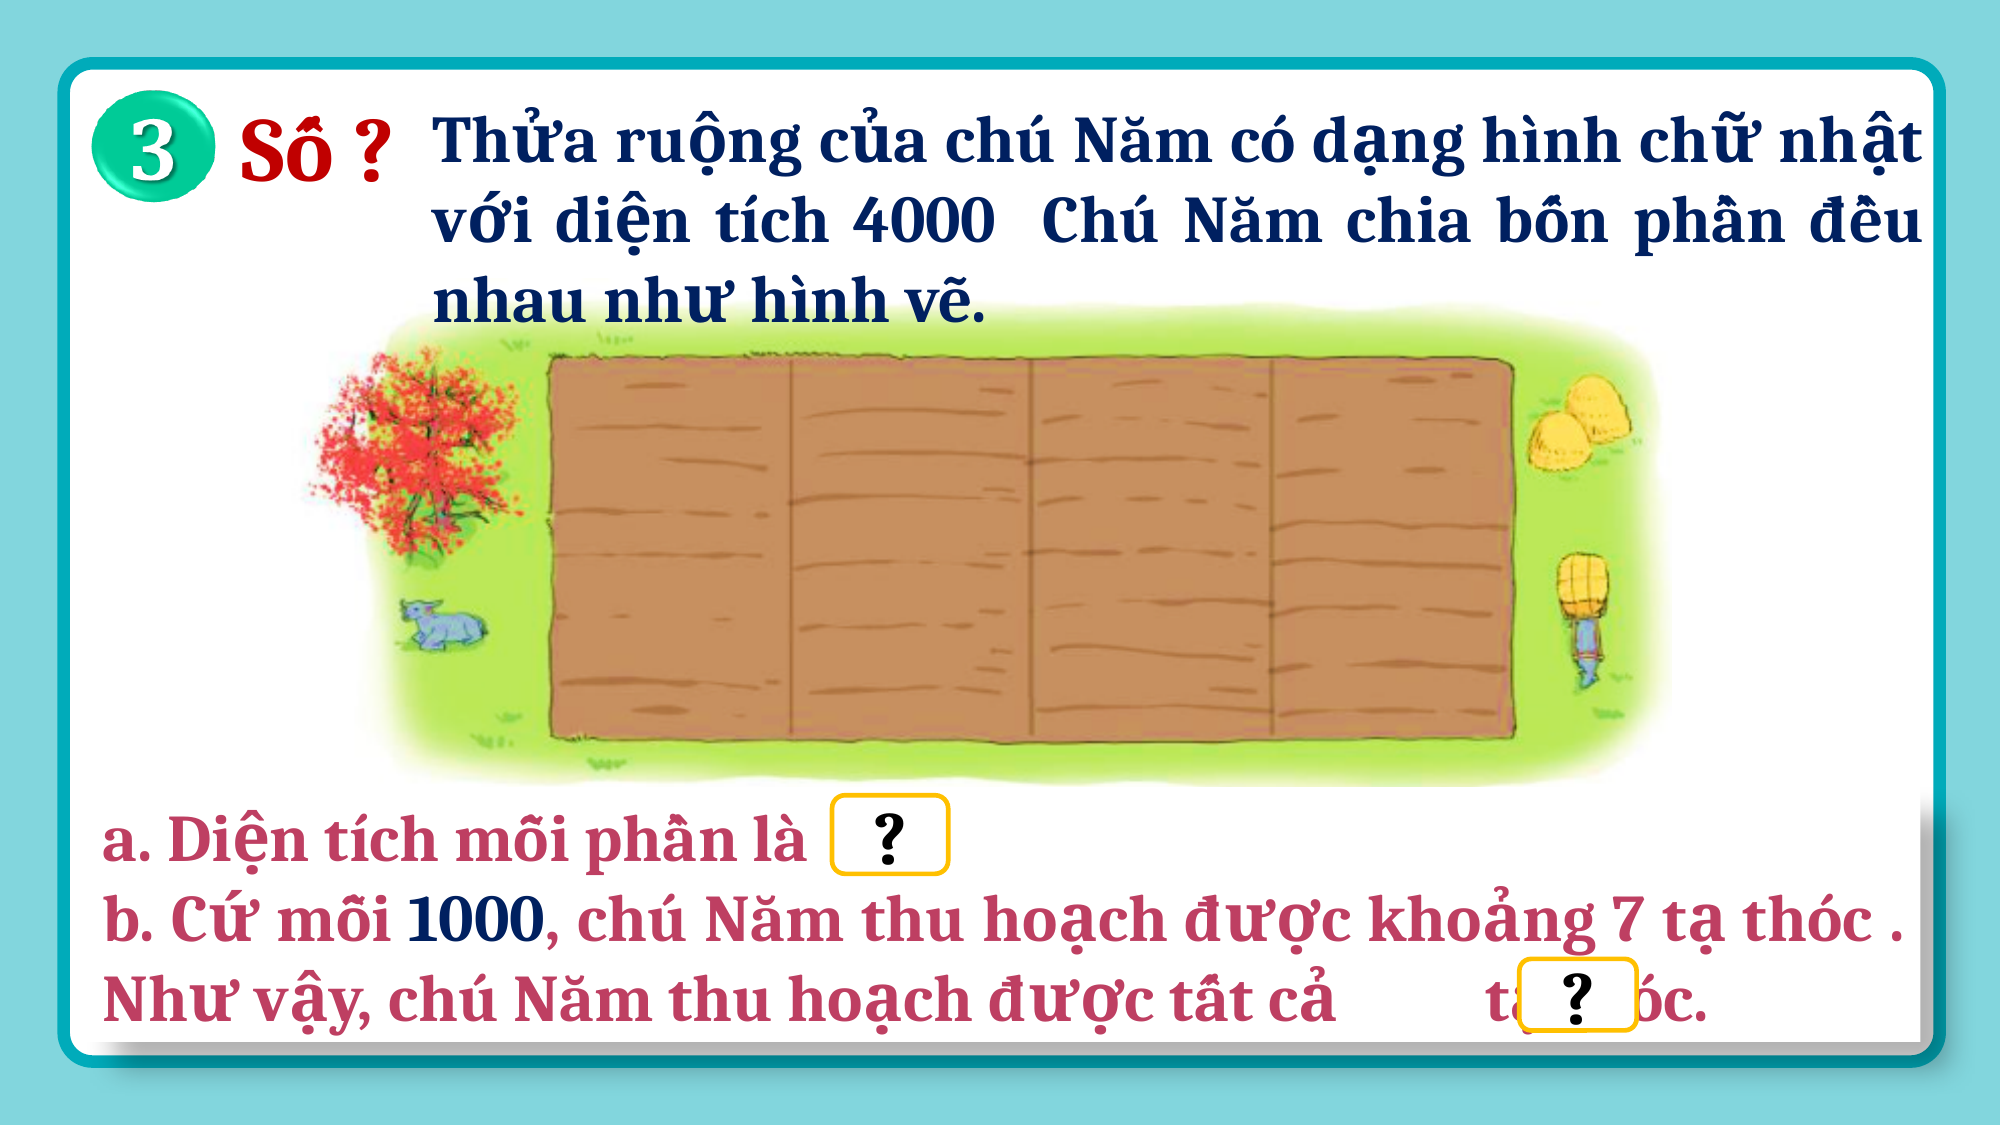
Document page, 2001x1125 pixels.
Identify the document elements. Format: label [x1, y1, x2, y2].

text_box [87, 787, 1921, 1049]
text_box [71, 63, 544, 262]
picture [291, 278, 1672, 787]
